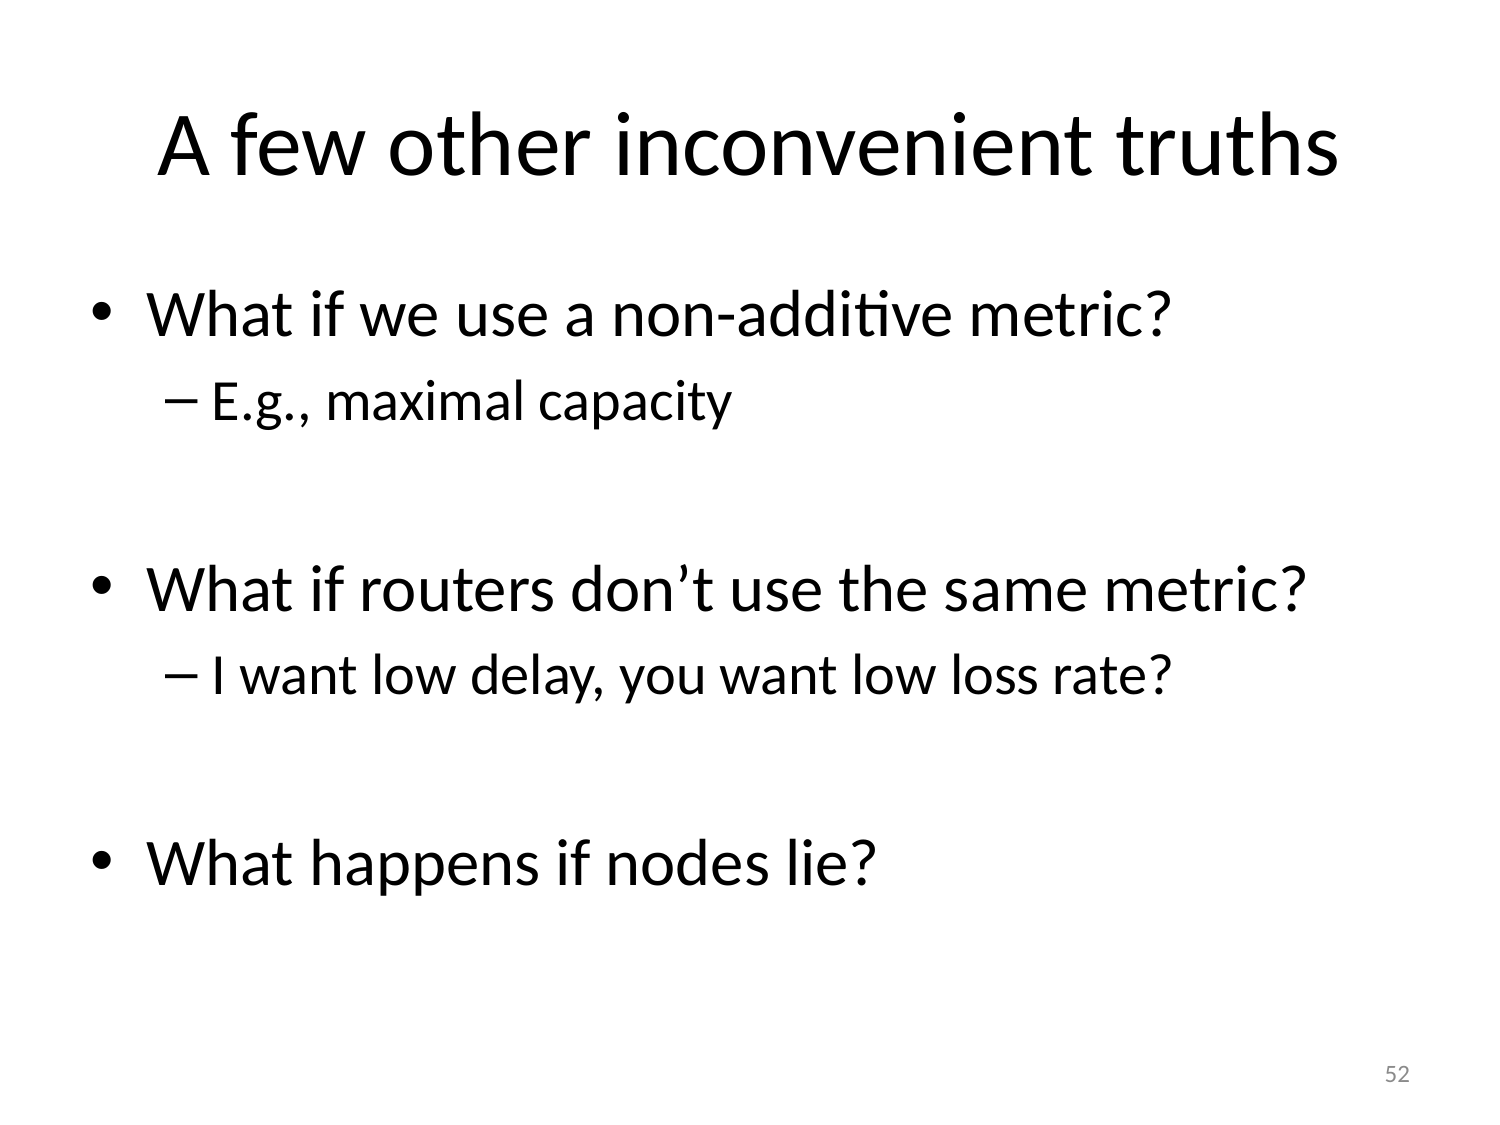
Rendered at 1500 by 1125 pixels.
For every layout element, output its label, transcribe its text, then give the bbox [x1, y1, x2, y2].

list What if we use a non-additive metric? E.g., maximal capacity What if routers don’t use the same metric? I want low delay, you want low loss rate? What happens if nodes lie? [75, 262, 1425, 1005]
title A few other inconvenient truths [75, 45, 1425, 233]
slide_number 52 [1074, 1042, 1425, 1103]
